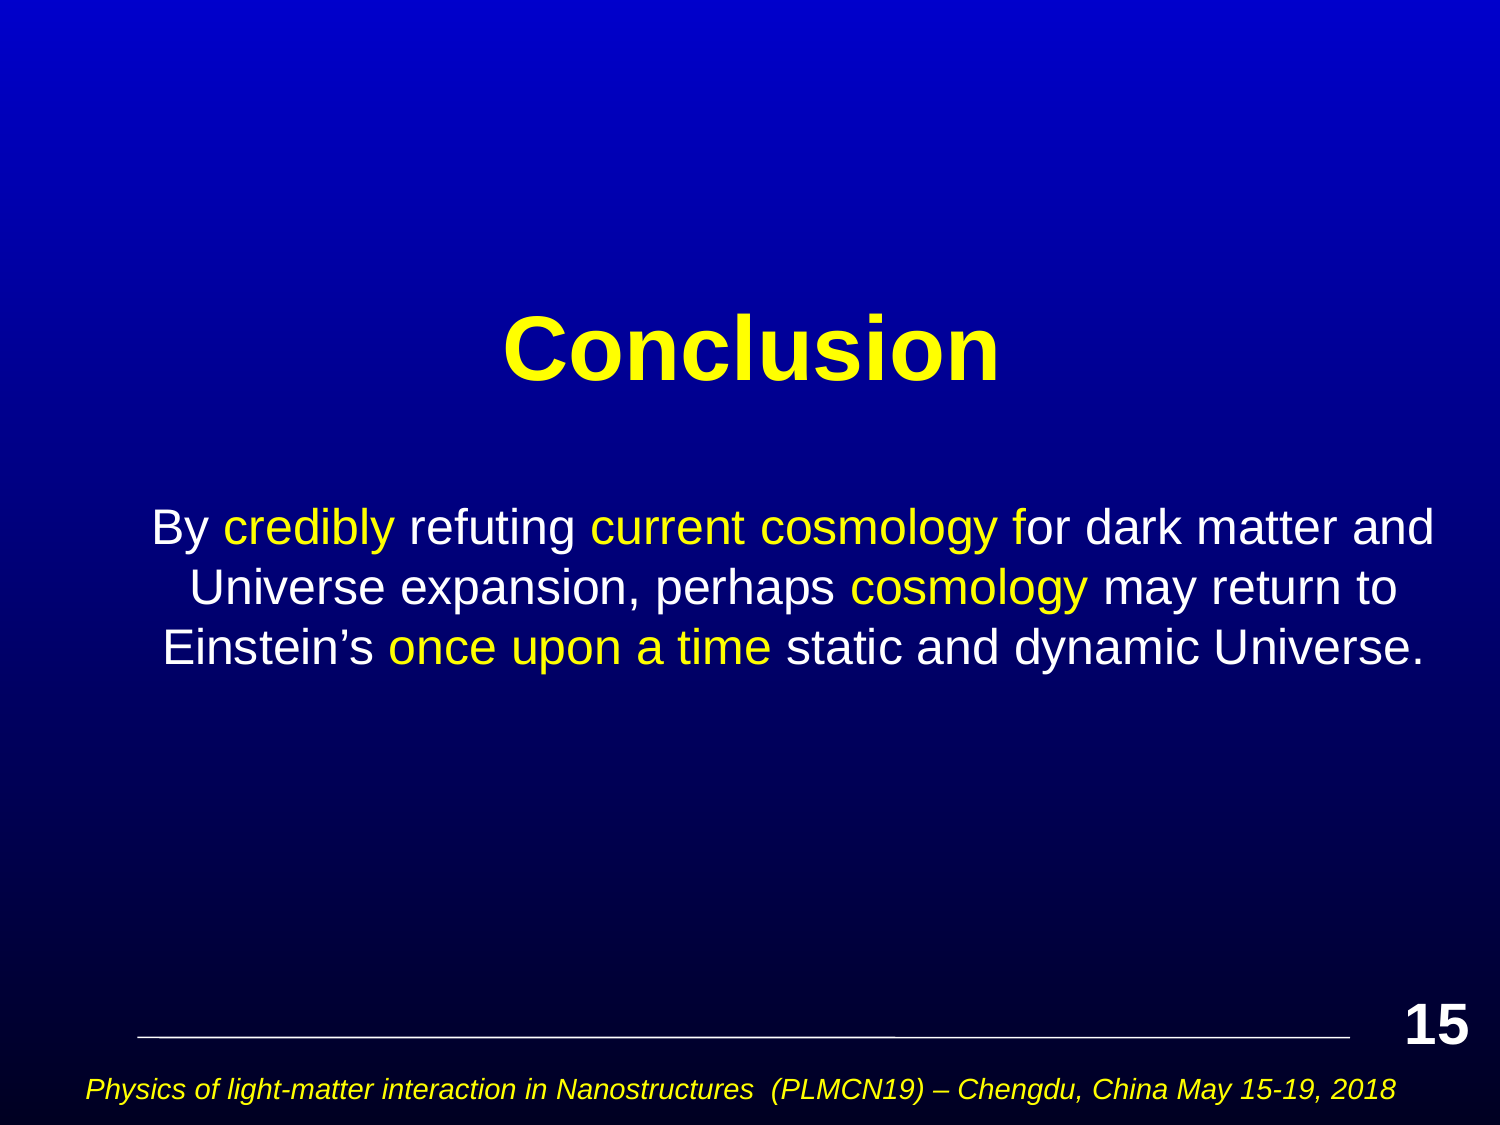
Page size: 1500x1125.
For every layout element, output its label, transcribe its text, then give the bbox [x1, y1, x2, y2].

text_box By credibly refuting current cosmology for dark matter and Universe expansion, perhaps cosmology may return to Einstein’s once upon a time static and dynamic Universe. [112, 487, 1475, 683]
text_box 15 [1389, 978, 1500, 1064]
title Conclusion [114, 249, 1390, 438]
footer Physics of light-matter interaction in Nanostructures (PLMCN19) – Chengdu, China May 15-19, 2018 [45, 1062, 1438, 1125]
